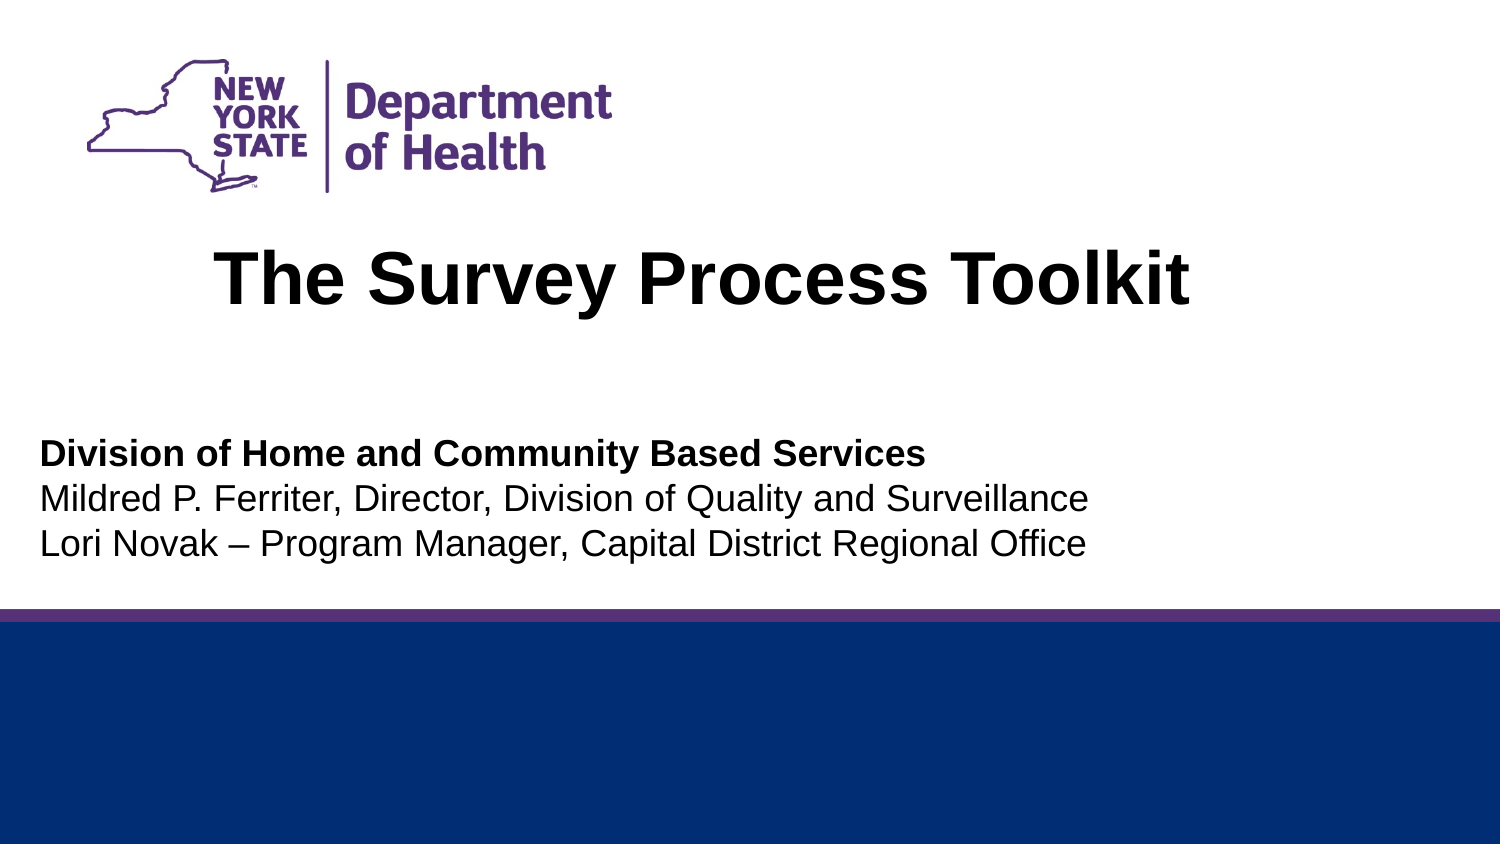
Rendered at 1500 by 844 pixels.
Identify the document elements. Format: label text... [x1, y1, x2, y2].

picture [87, 59, 612, 193]
text_box Division of Home and Community Based Services Mildred P. Ferriter, Director, Division of Quality and Surveillance Lori Novak – Program Manager, Capital District Regional Office [24, 421, 1500, 632]
text_box The Survey Process Toolkit [137, 221, 1288, 327]
